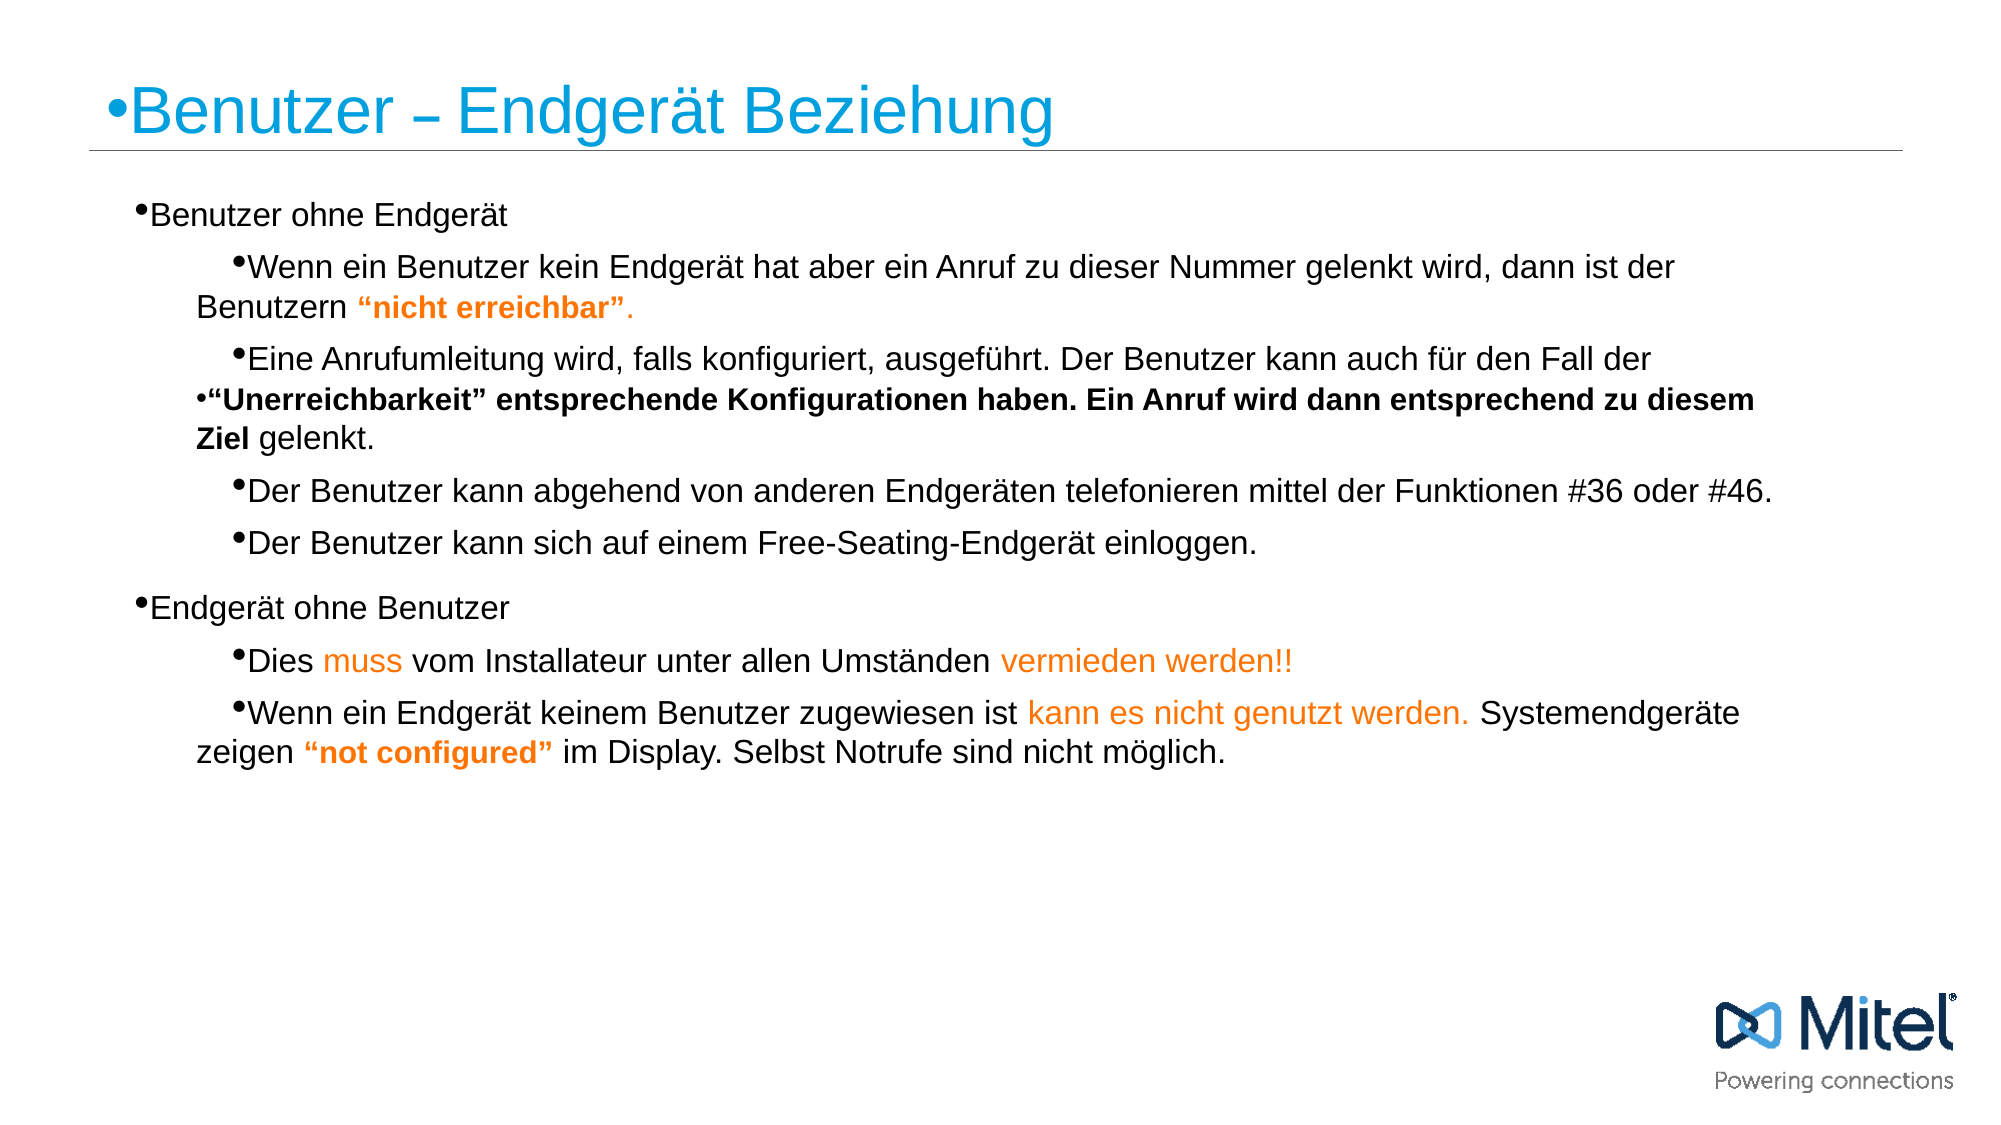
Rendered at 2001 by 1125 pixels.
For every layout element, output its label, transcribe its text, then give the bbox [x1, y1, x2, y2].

list Benutzer ohne Endgerät Wenn ein Benutzer kein Endgerät hat aber ein Anruf zu dieser Nummer gelenkt wird, dann ist der Benutzern “nicht erreichbar”. Eine Anrufumleitung wird, falls konfiguriert, ausgeführt. Der Benutzer kann auch für den Fall der “Unerreichbarkeit” entsprechende Konfigurationen haben. Ein Anruf wird dann entsprechend zu diesem Ziel gelenkt. Der Benutzer kann abgehend von anderen Endgeräten telefonieren mittel der Funktionen #36 oder #46. Der Benutzer kann sich auf einem Free-Seating-Endgerät einloggen. Endgerät ohne Benutzer Dies muss vom Installateur unter allen Umständen vermieden werden!! Wenn ein Endgerät keinem Benutzer zugewiesen ist kann es nicht genutzt werden. Systemendgeräte zeigen “not configured” im Display. Selbst Notrufe sind nicht möglich. [106, 188, 1794, 994]
picture [1716, 993, 1957, 1093]
list Benutzer – Endgerät Beziehung [68, 68, 1923, 189]
